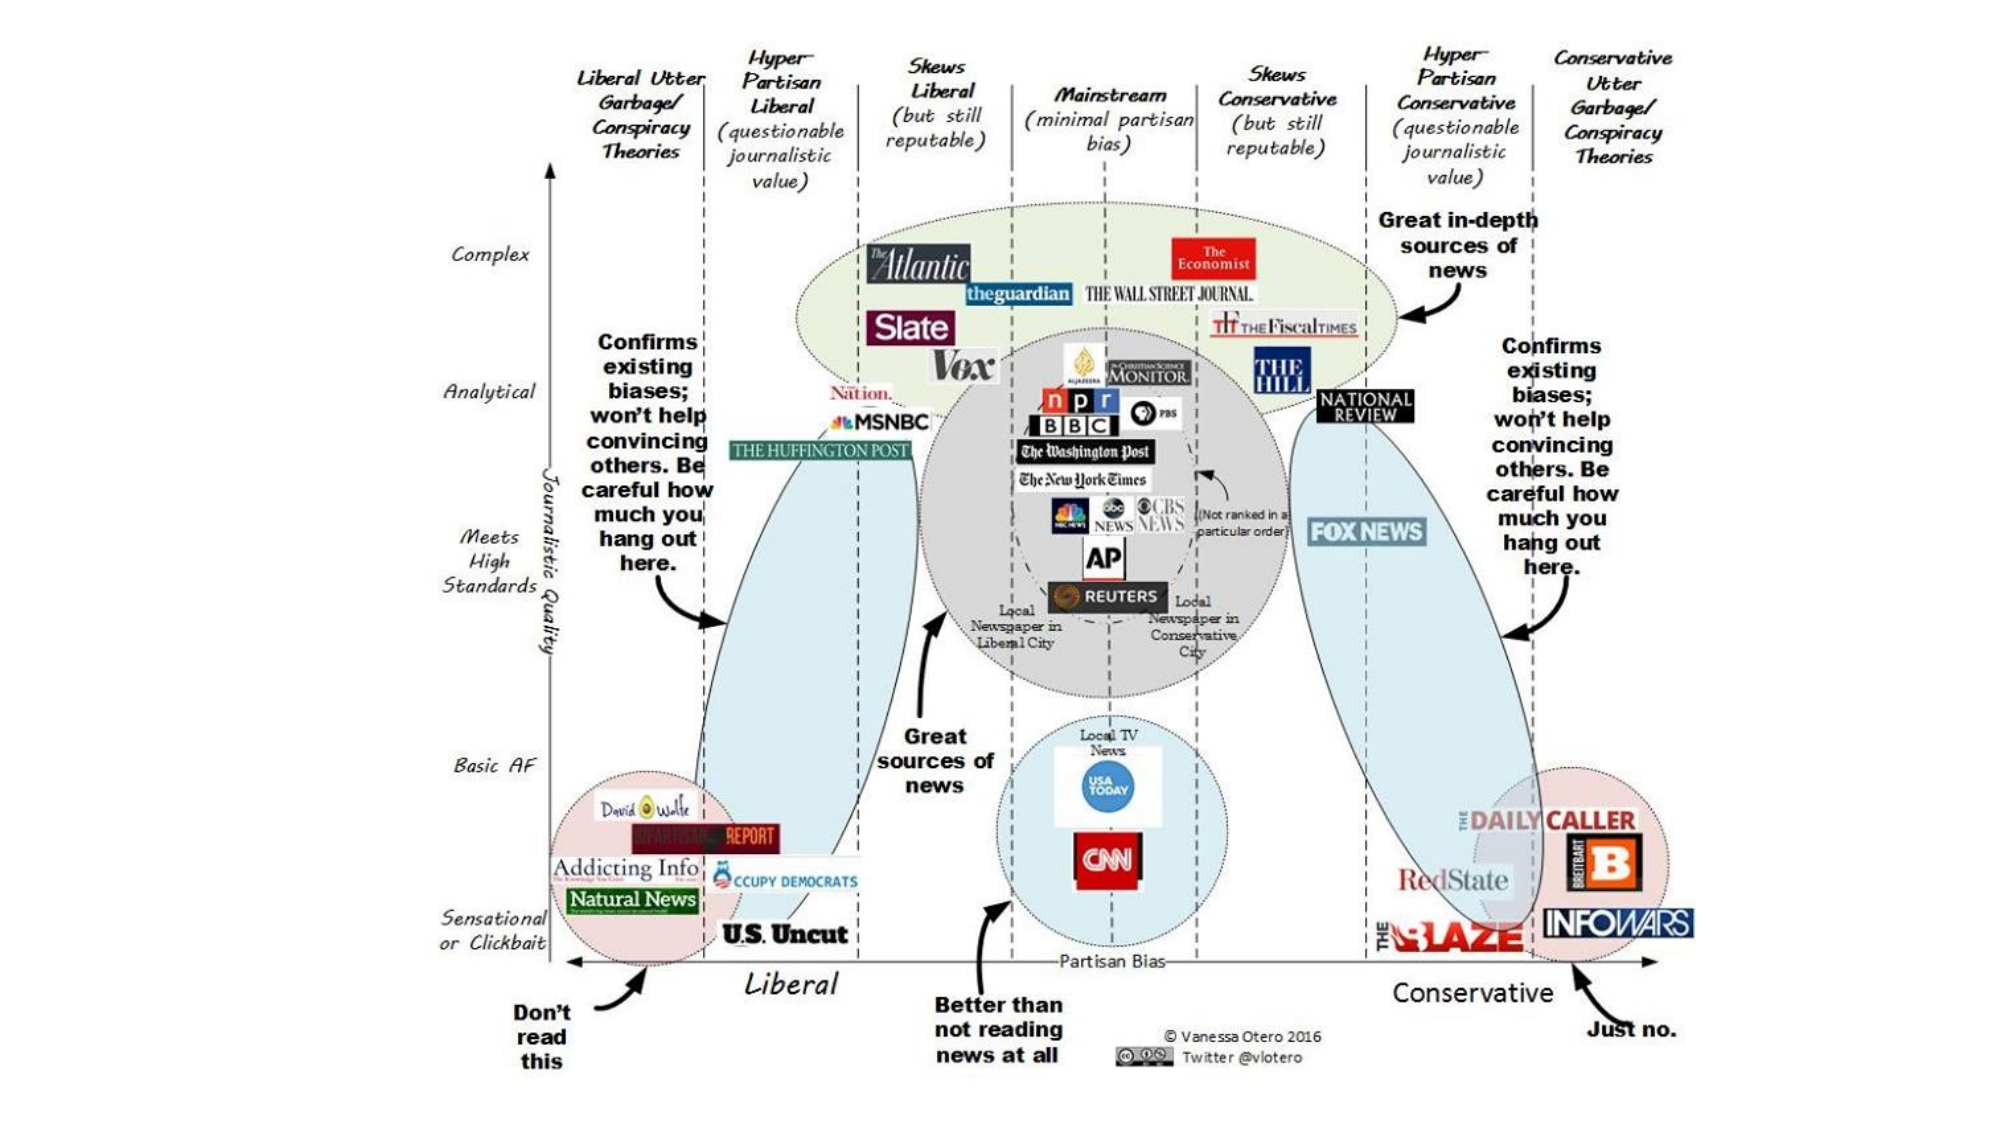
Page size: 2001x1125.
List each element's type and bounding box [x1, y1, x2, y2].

picture [427, 31, 1696, 1087]
